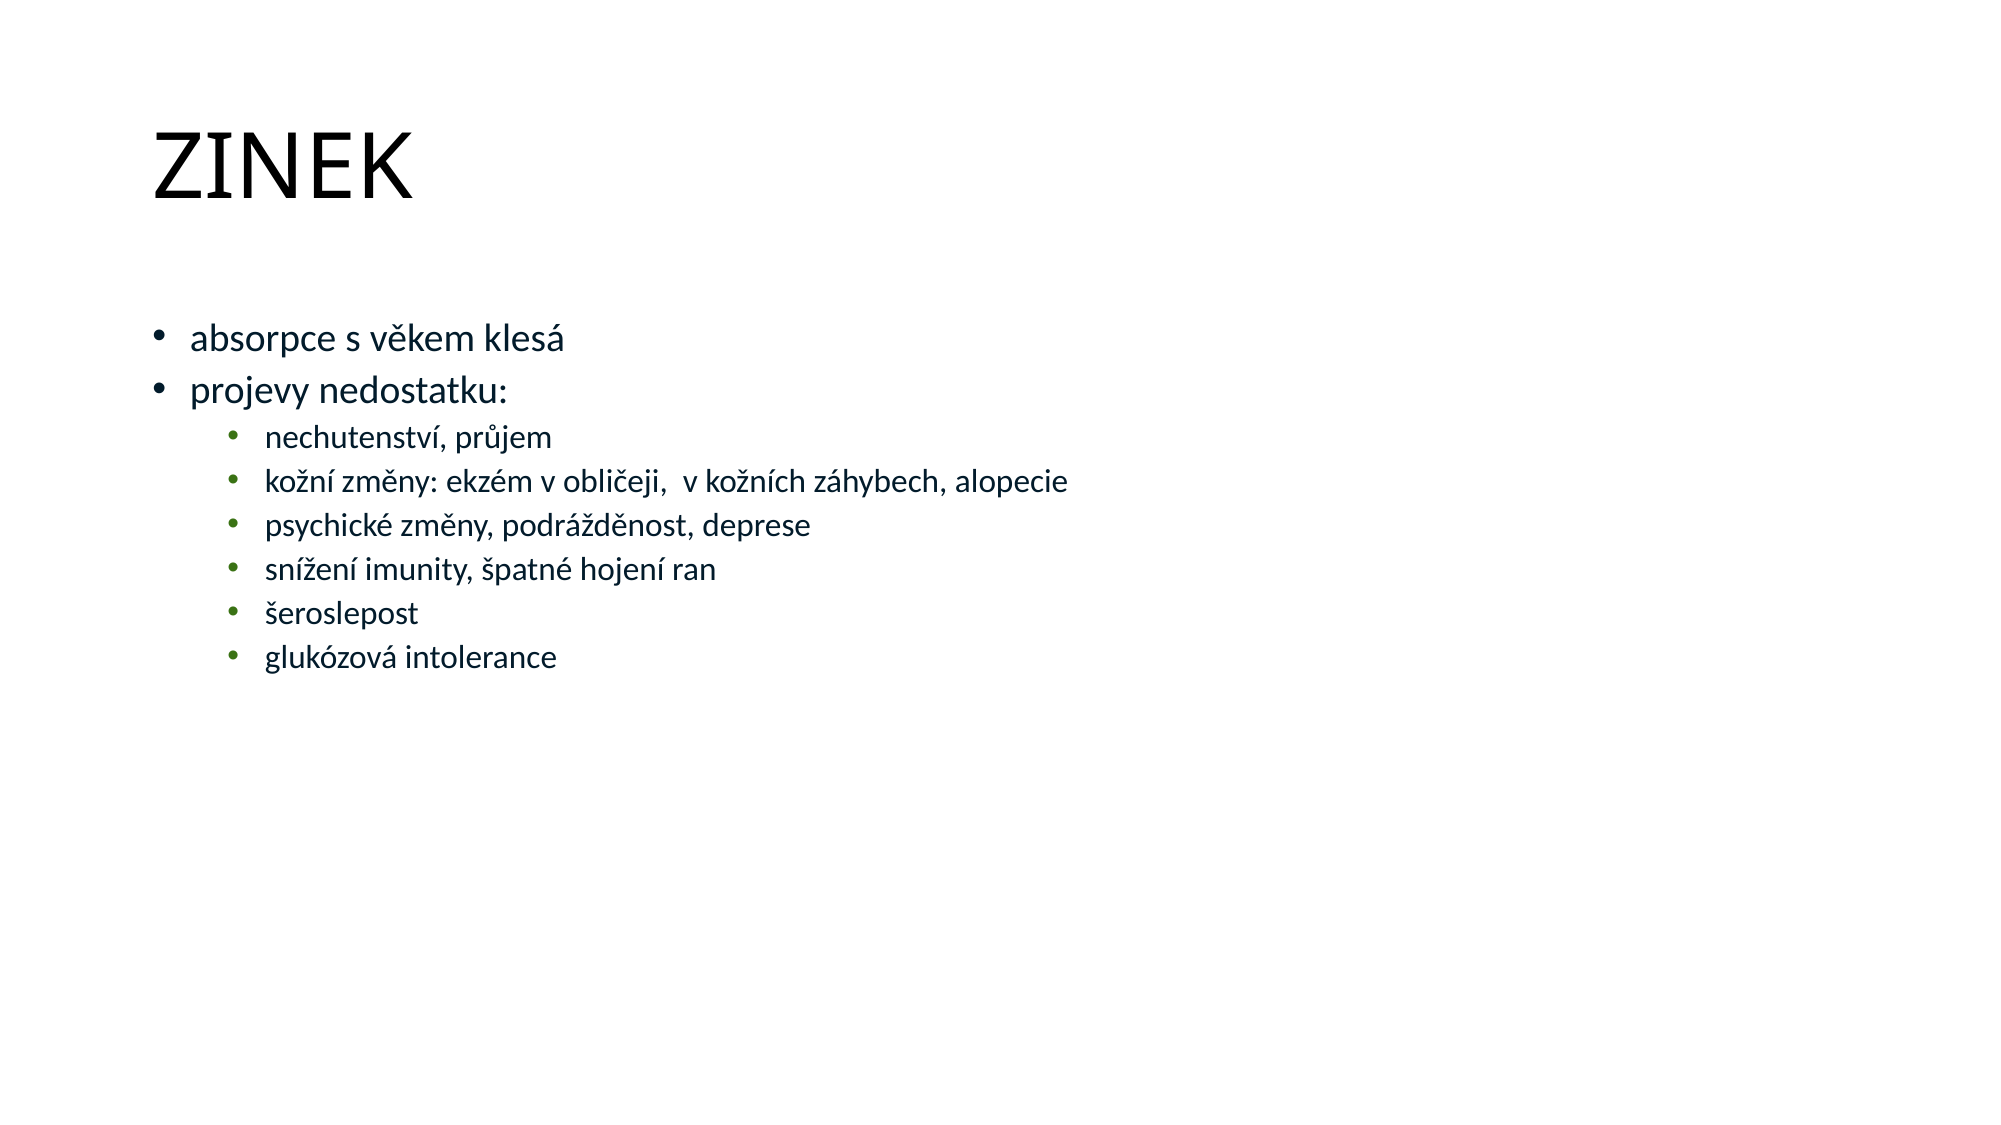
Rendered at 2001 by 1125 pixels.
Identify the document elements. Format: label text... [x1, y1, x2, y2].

list absorpce s věkem klesá projevy nedostatku: nechutenství, průjem kožní změny: ekzém v obličeji, v kožních záhybech, alopecie psychické změny, podrážděnost, deprese snížení imunity, špatné hojení ran šeroslepost glukózová intolerance [137, 299, 1863, 1014]
title ZINEK [137, 59, 1863, 278]
